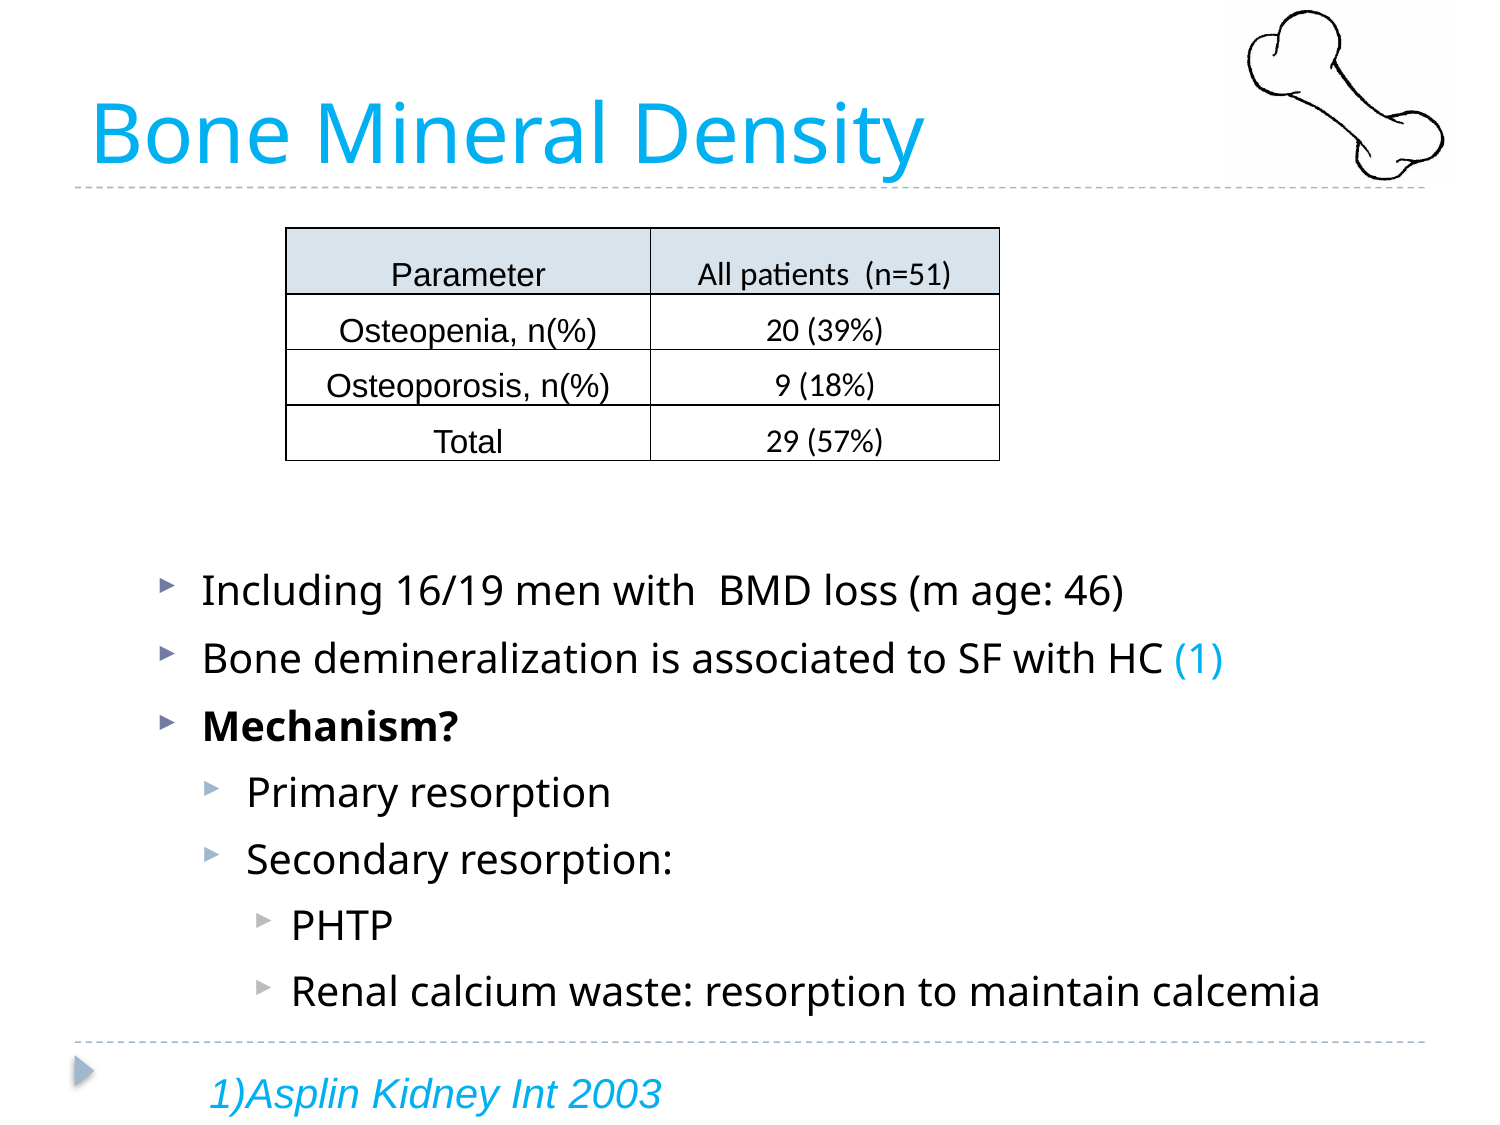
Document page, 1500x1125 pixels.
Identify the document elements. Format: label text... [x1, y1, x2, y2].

table_cell 9 (18%) [651, 350, 999, 404]
text_box 1)Asplin Kidney Int 2003 [194, 1059, 1467, 1125]
table_cell Osteoporosis, n(%) [287, 350, 650, 404]
list Including 16/19 men with BMD loss (m age: 46) Bone demineralization is associated to SF with HC (1) Mechanism? Primary resorption Secondary resorption: PHTP Renal calcium waste: resorption to maintain calcemia [142, 553, 1347, 1027]
picture [1225, 0, 1455, 184]
table_cell Osteopenia, n(%) [287, 295, 650, 349]
title Bone Mineral Density [75, 24, 1219, 188]
table_header All patients (n=51) [651, 229, 999, 293]
table_cell Total [287, 406, 650, 460]
table_cell 29 (57%) [651, 406, 999, 460]
table_cell 20 (39%) [651, 295, 999, 349]
table_header Parameter [287, 229, 650, 293]
